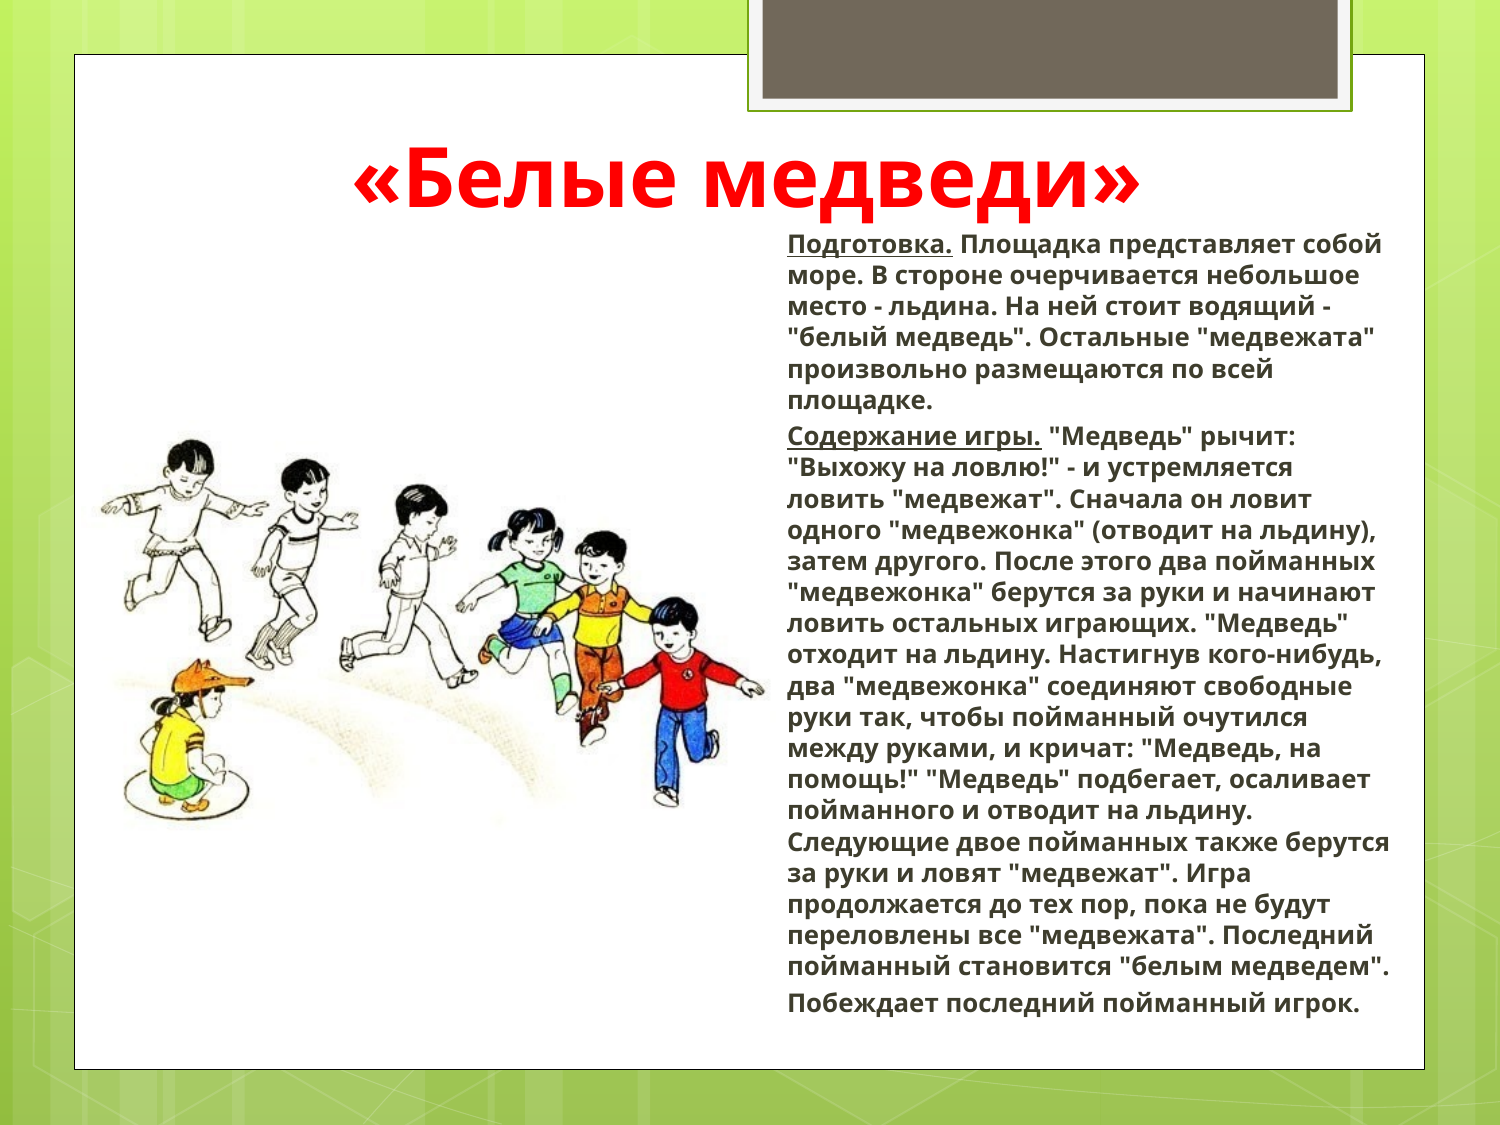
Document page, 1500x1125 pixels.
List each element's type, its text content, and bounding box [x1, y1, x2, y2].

title «Белые медведи» [171, 66, 1324, 232]
list Подготовка. Площадка представляет собой море. В стороне очерчивается небольшое место - льдина. На ней стоит водящий - "белый медведь". Остальные "медвежата" произвольно размещаются по всей площадке. Содержание игры. "Медведь" рычит: "Выхожу на ловлю!" - и устремляется ловить "медвежат". Сначала он ловит одного "медвежонка" (отводит на льдину), затем другого. После этого два пойманных "медвежонка" берутся за руки и начинают ловить остальных играющих. "Медведь" отходит на льдину. Настигнув кого-нибудь, два "медвежонка" соединяют свободные руки так, чтобы пойманный очутился между руками, и кричат: "Медведь, на помощь!" "Медведь" подбегает, осаливает пойманного и отводит на льдину. Следующие двое пойманных также берутся за руки и ловят "медвежат". Игра продолжается до тех пор, пока не будут переловлены все "медвежата". Последний пойманный становится "белым медведем". Побеждает последний пойманный игрок. [761, 219, 1412, 1047]
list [80, 420, 776, 833]
